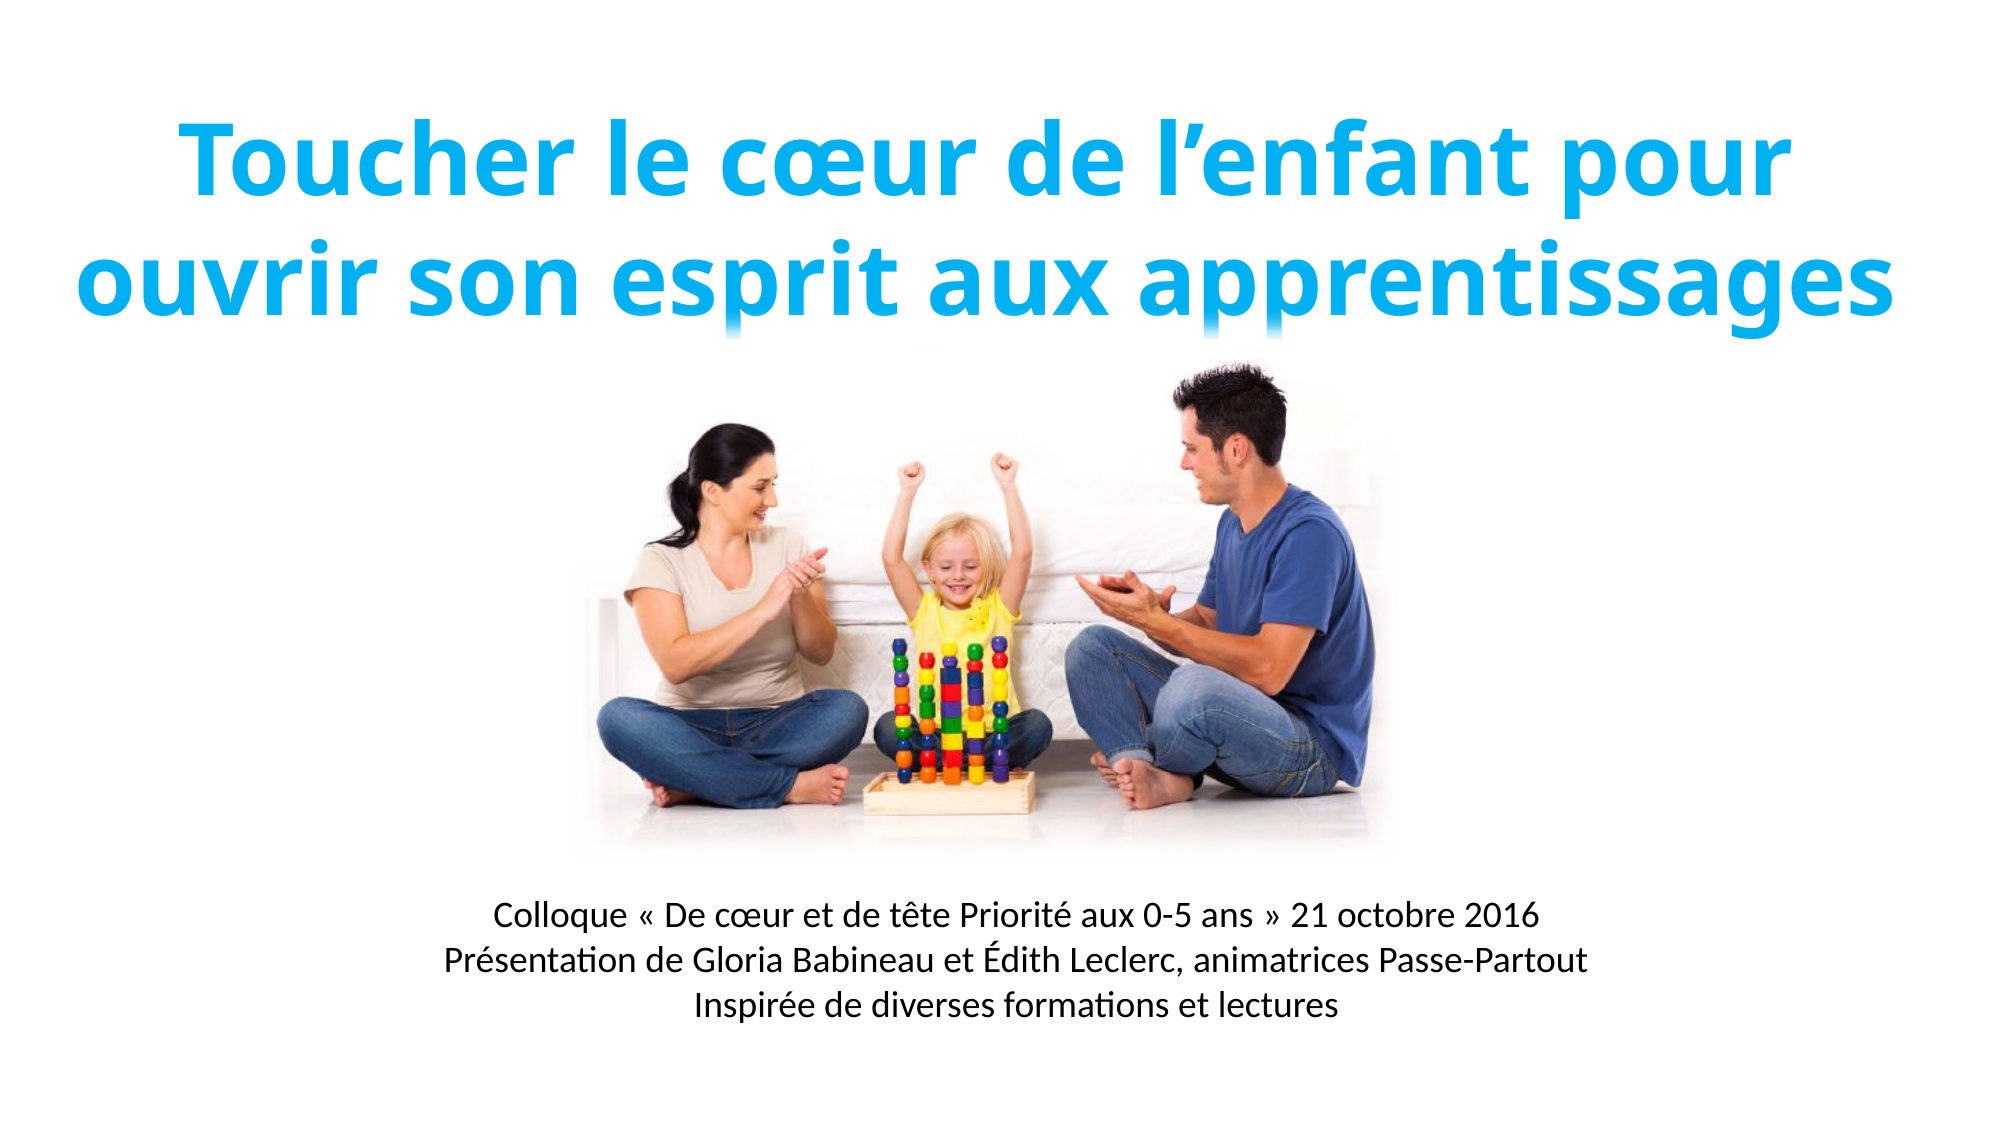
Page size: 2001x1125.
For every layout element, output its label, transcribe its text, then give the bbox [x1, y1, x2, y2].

picture [572, 307, 1401, 861]
text_box Colloque « De cœur et de tête Priorité aux 0-5 ans » 21 octobre 2016 Présentation de Gloria Babineau et Édith Leclerc, animatrices Passe-Partout Inspirée de diverses formations et lectures [255, 882, 1778, 1033]
title Toucher le cœur de l’enfant pour ouvrir son esprit aux apprentissages [14, 0, 1960, 513]
